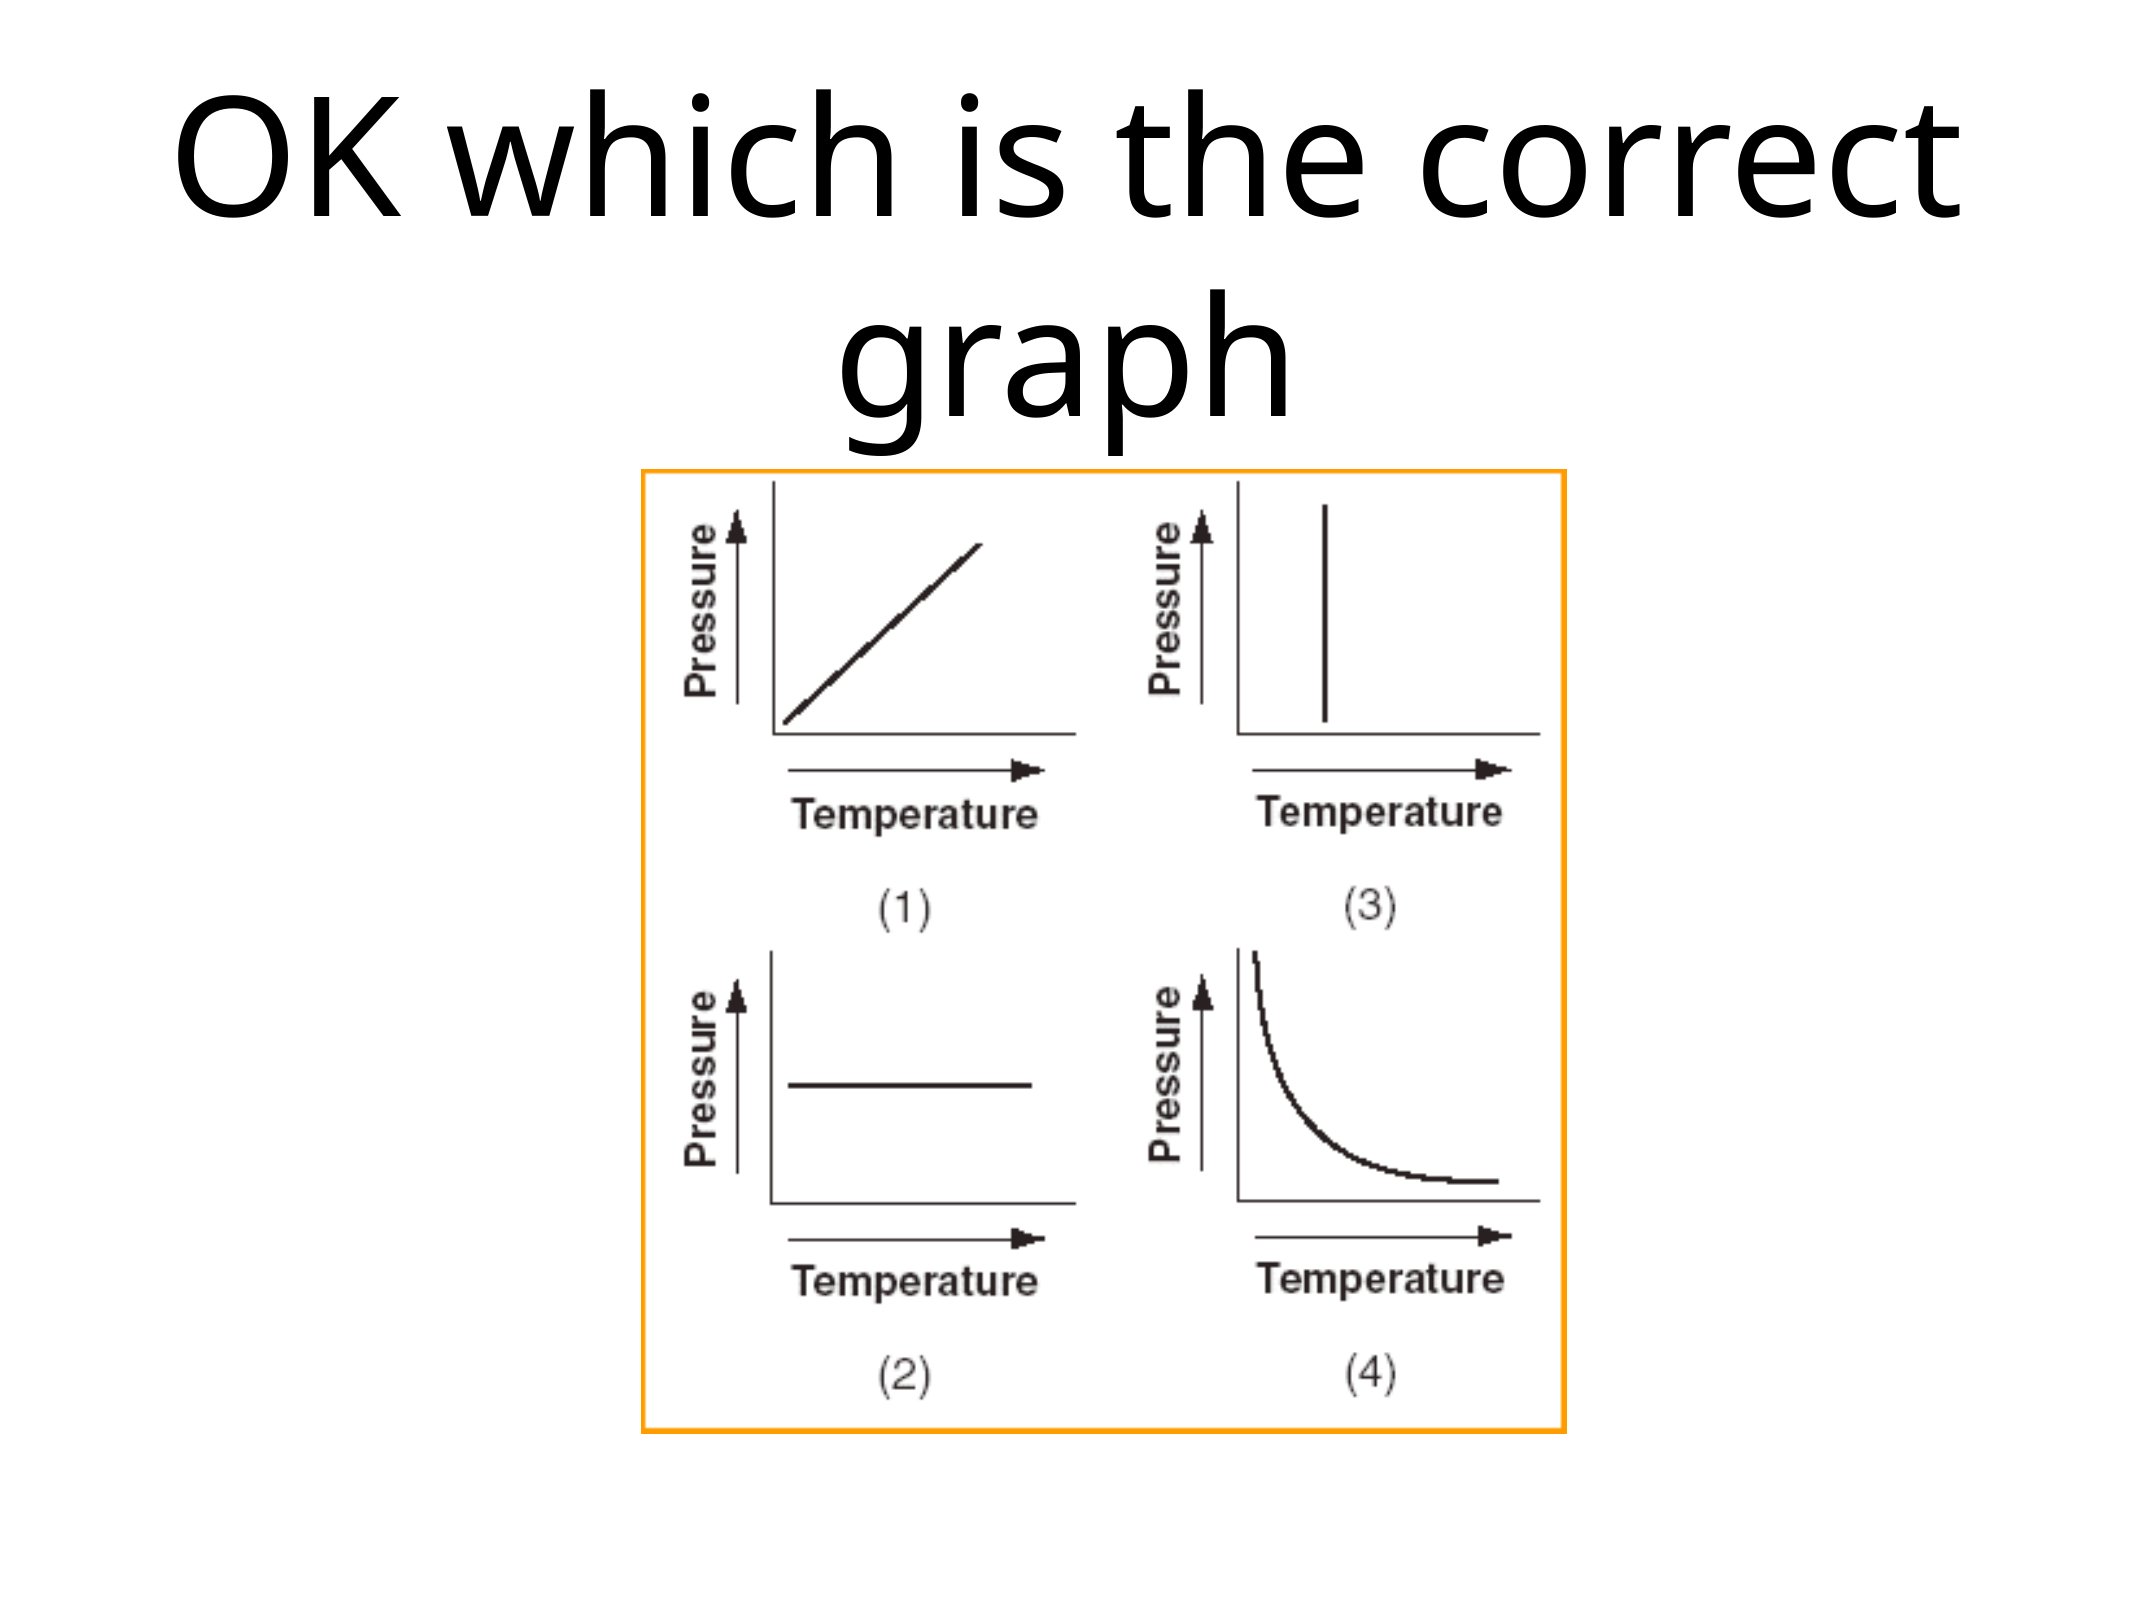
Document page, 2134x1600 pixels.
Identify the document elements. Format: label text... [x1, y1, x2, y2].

title OK which is the correct graph [156, 72, 1978, 428]
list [641, 469, 1567, 1434]
